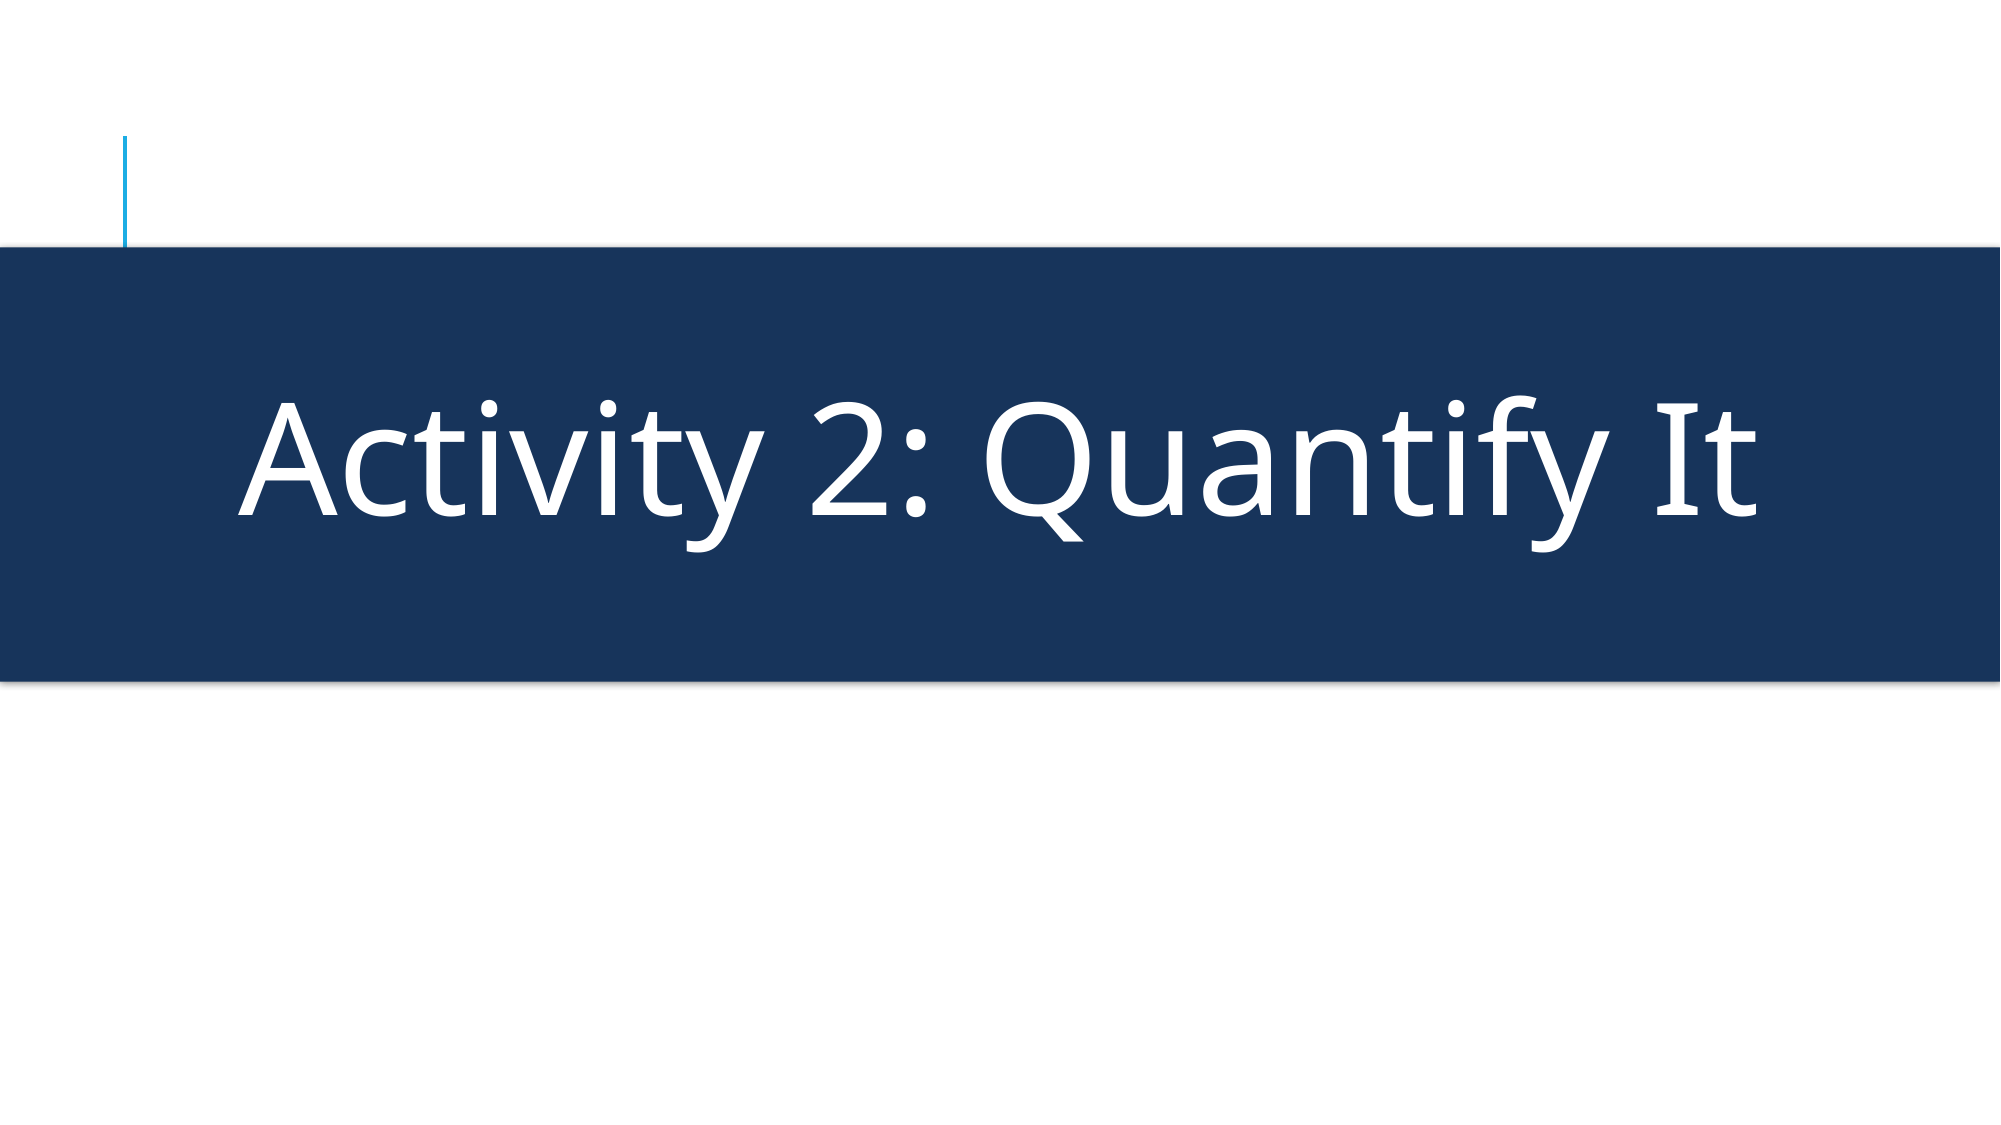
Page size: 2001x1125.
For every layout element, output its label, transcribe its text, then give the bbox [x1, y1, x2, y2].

text_box Activity 2: Quantify It [0, 247, 2000, 682]
